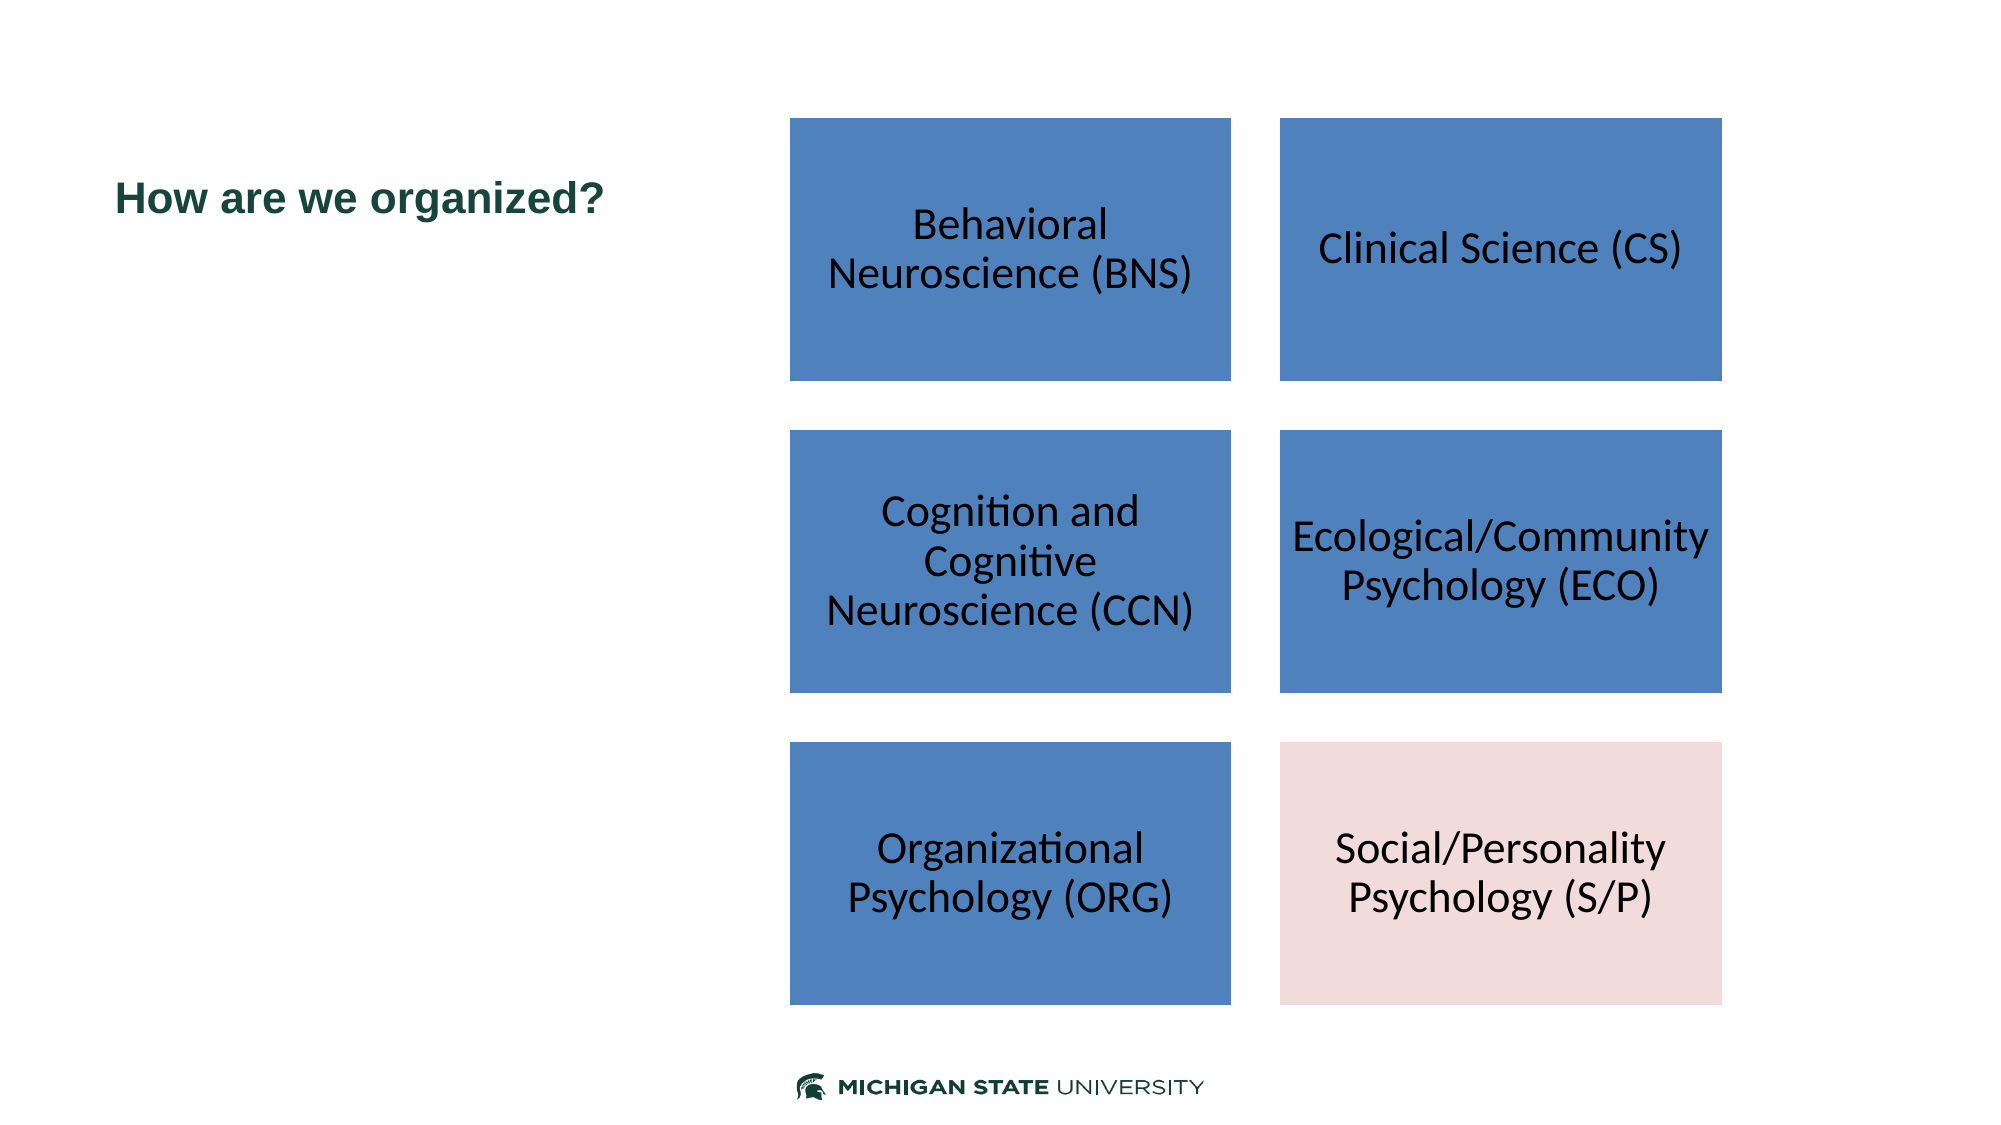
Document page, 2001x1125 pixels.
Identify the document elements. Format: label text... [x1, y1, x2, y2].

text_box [778, 115, 1734, 1008]
picture [626, 60, 1376, 289]
title How are we organized? [99, 161, 635, 241]
